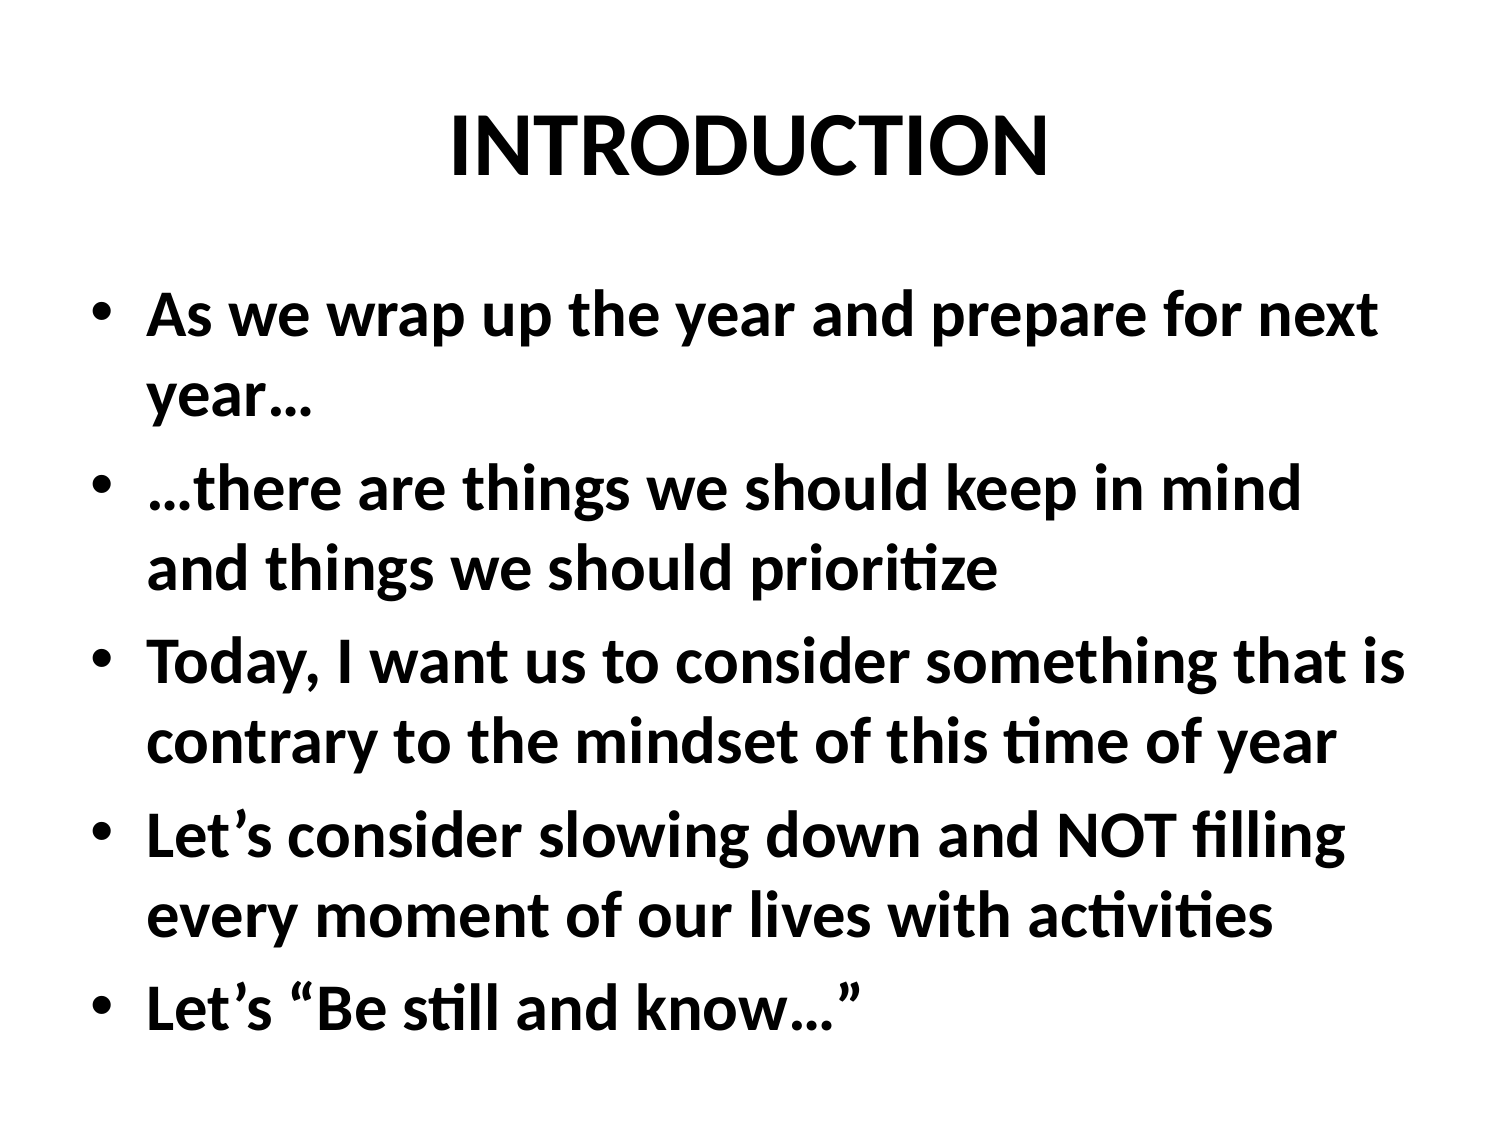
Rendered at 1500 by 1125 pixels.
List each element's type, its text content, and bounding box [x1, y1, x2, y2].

title INTRODUCTION [75, 45, 1425, 233]
list As we wrap up the year and prepare for next year… …there are things we should keep in mind and things we should prioritize Today, I want us to consider something that is contrary to the mindset of this time of year Let’s consider slowing down and NOT filling every moment of our lives with activities Let’s “Be still and know…” [75, 262, 1425, 1088]
